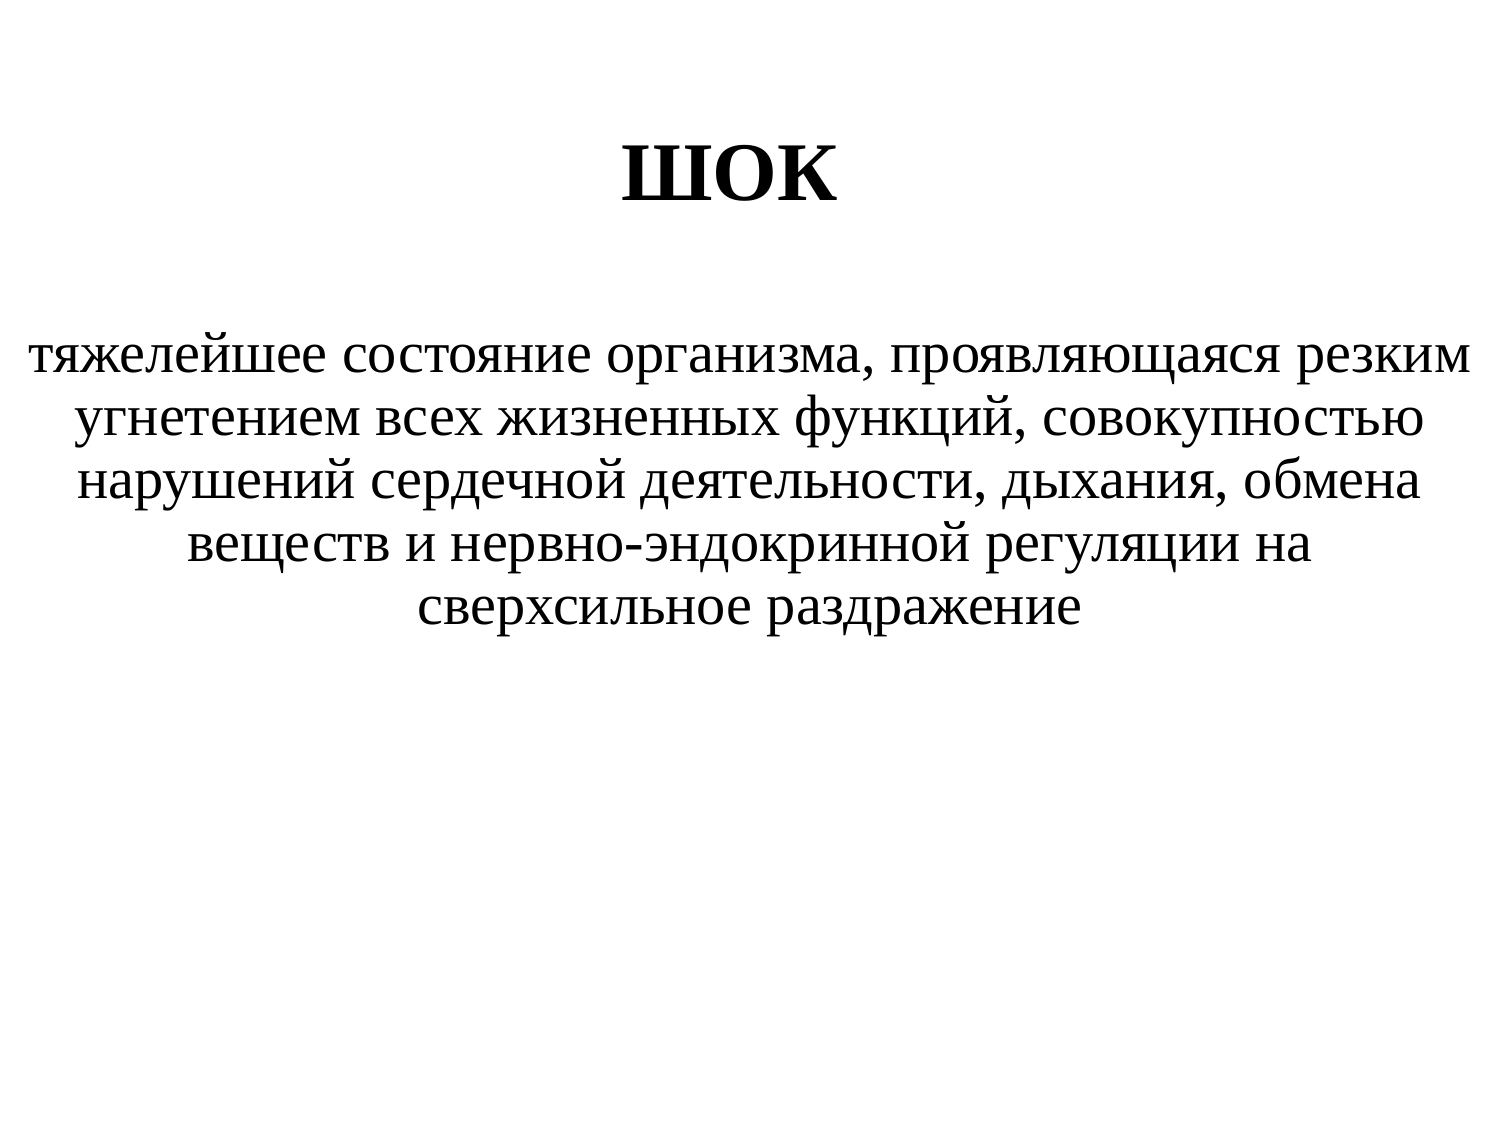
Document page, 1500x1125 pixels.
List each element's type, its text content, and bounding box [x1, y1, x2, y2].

list ШОК тяжелейшее состояние организма, проявляющаяся резким угнетением всех жизненных функций, совокупностью нарушений сердечной деятельности, дыхания, обмена веществ и нервно-эндокринной регуляции на сверхсильное раздражение [0, 0, 1500, 1125]
